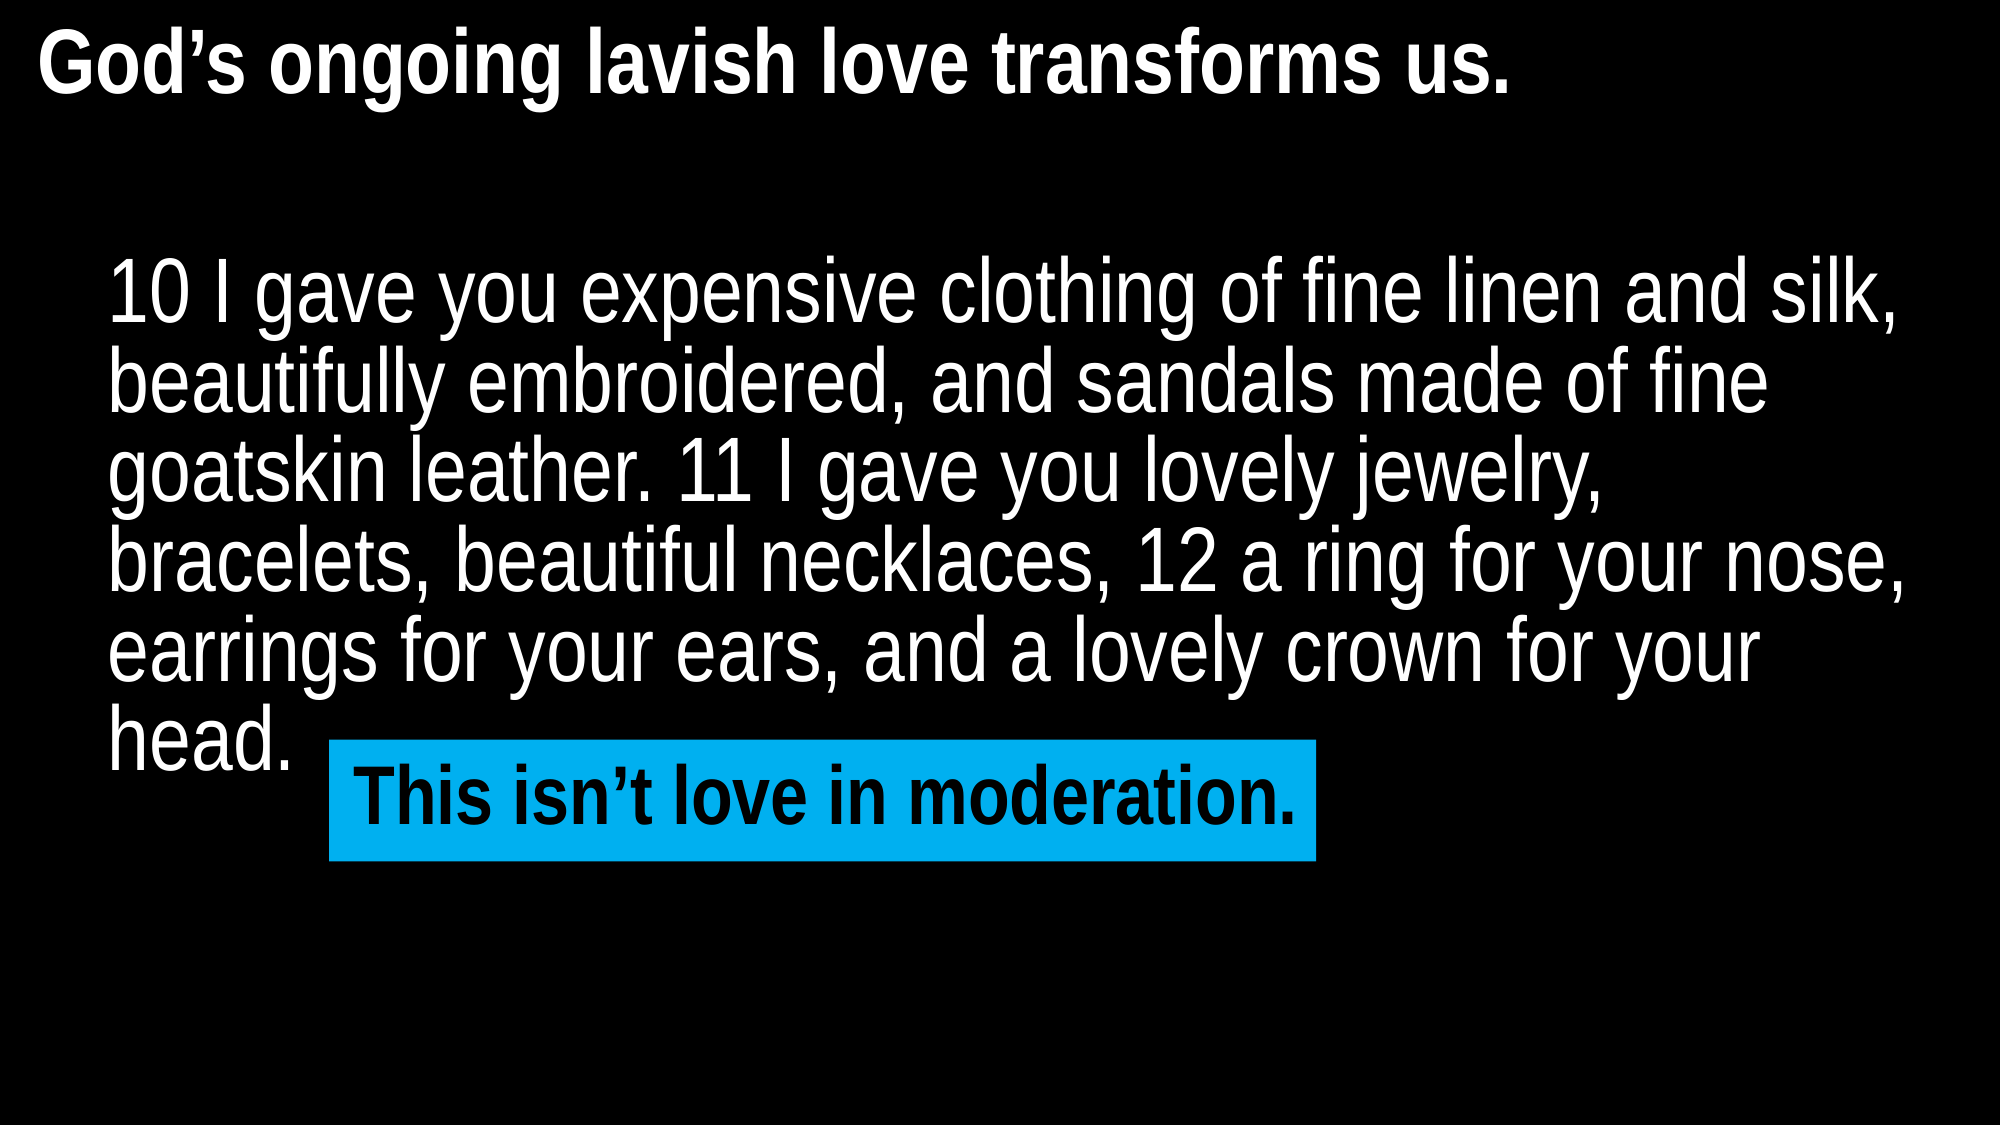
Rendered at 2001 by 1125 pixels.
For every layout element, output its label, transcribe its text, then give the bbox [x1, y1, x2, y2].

text_box This isn’t love in moderation. [327, 738, 1318, 863]
text_box God’s ongoing lavish love transforms us. 10 I gave you expensive clothing of fine linen and silk, beautifully embroidered, and sandals made of fine goatskin leather. 11 I gave you lovely jewelry, bracelets, beautiful necklaces, 12 a ring for your nose, earrings for your ears, and a lovely crown for your head. [16, 14, 1961, 1125]
